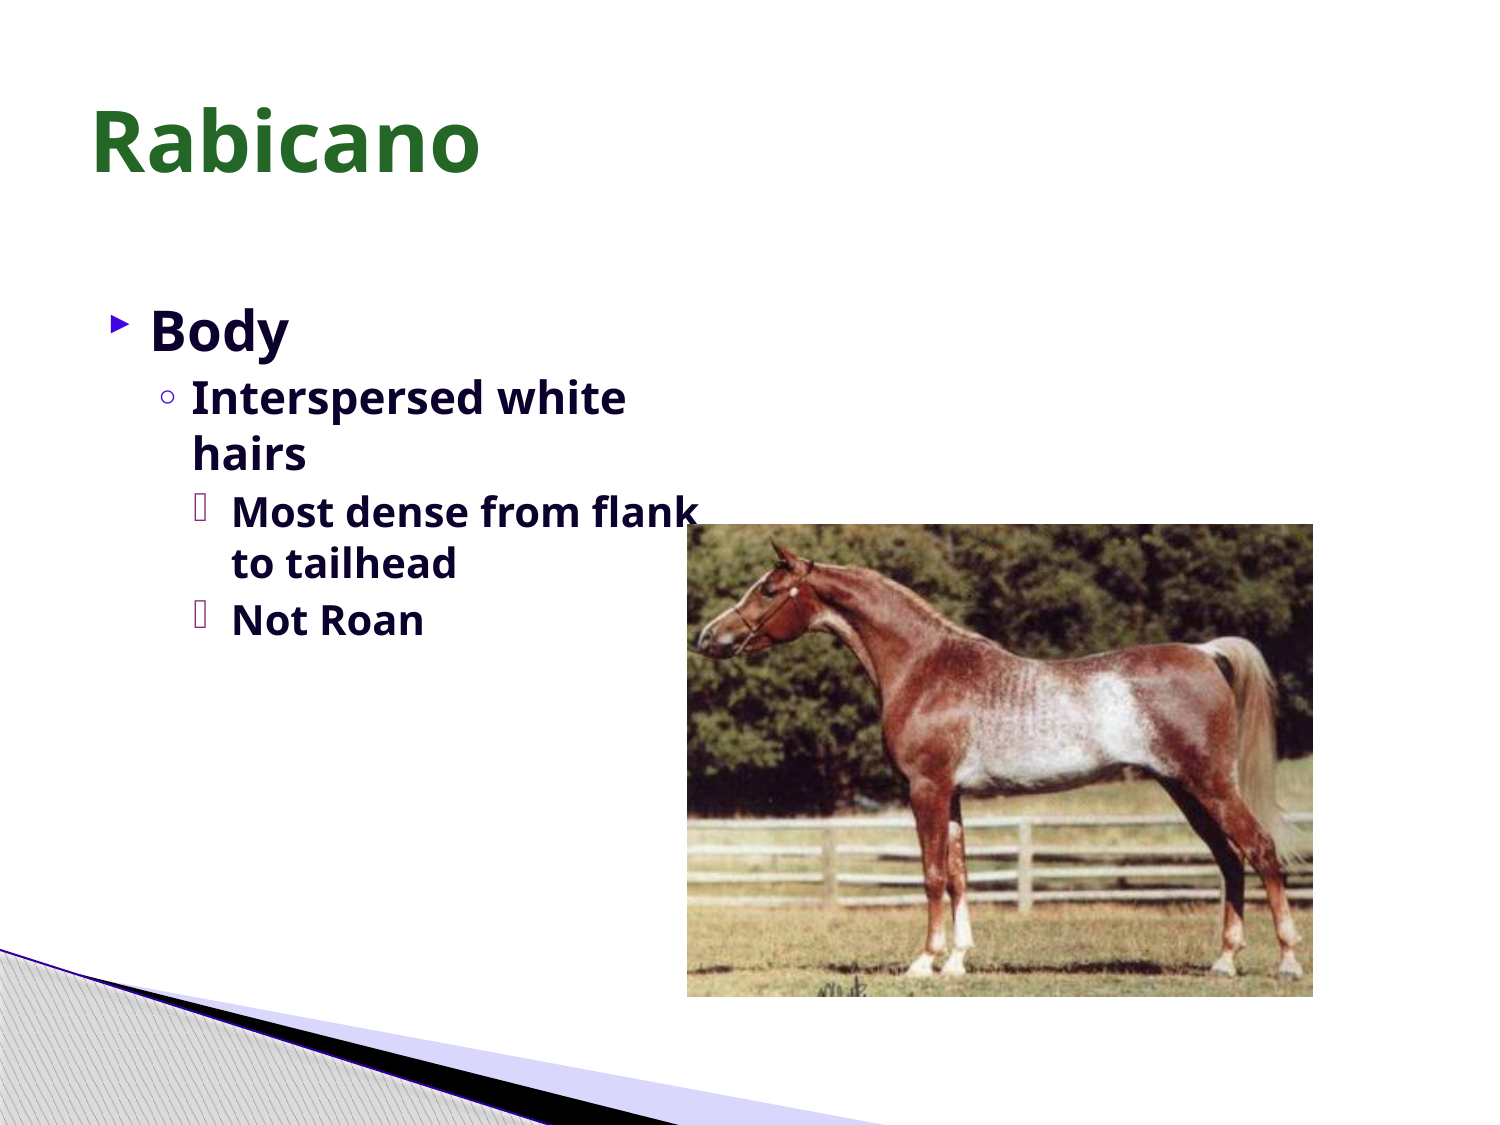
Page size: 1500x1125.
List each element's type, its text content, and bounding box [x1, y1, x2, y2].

title Rabicano [75, 45, 1425, 233]
list Body Interspersed white hairs Most dense from flank to tailhead Not Roan [75, 287, 750, 1005]
picture [687, 524, 1313, 997]
